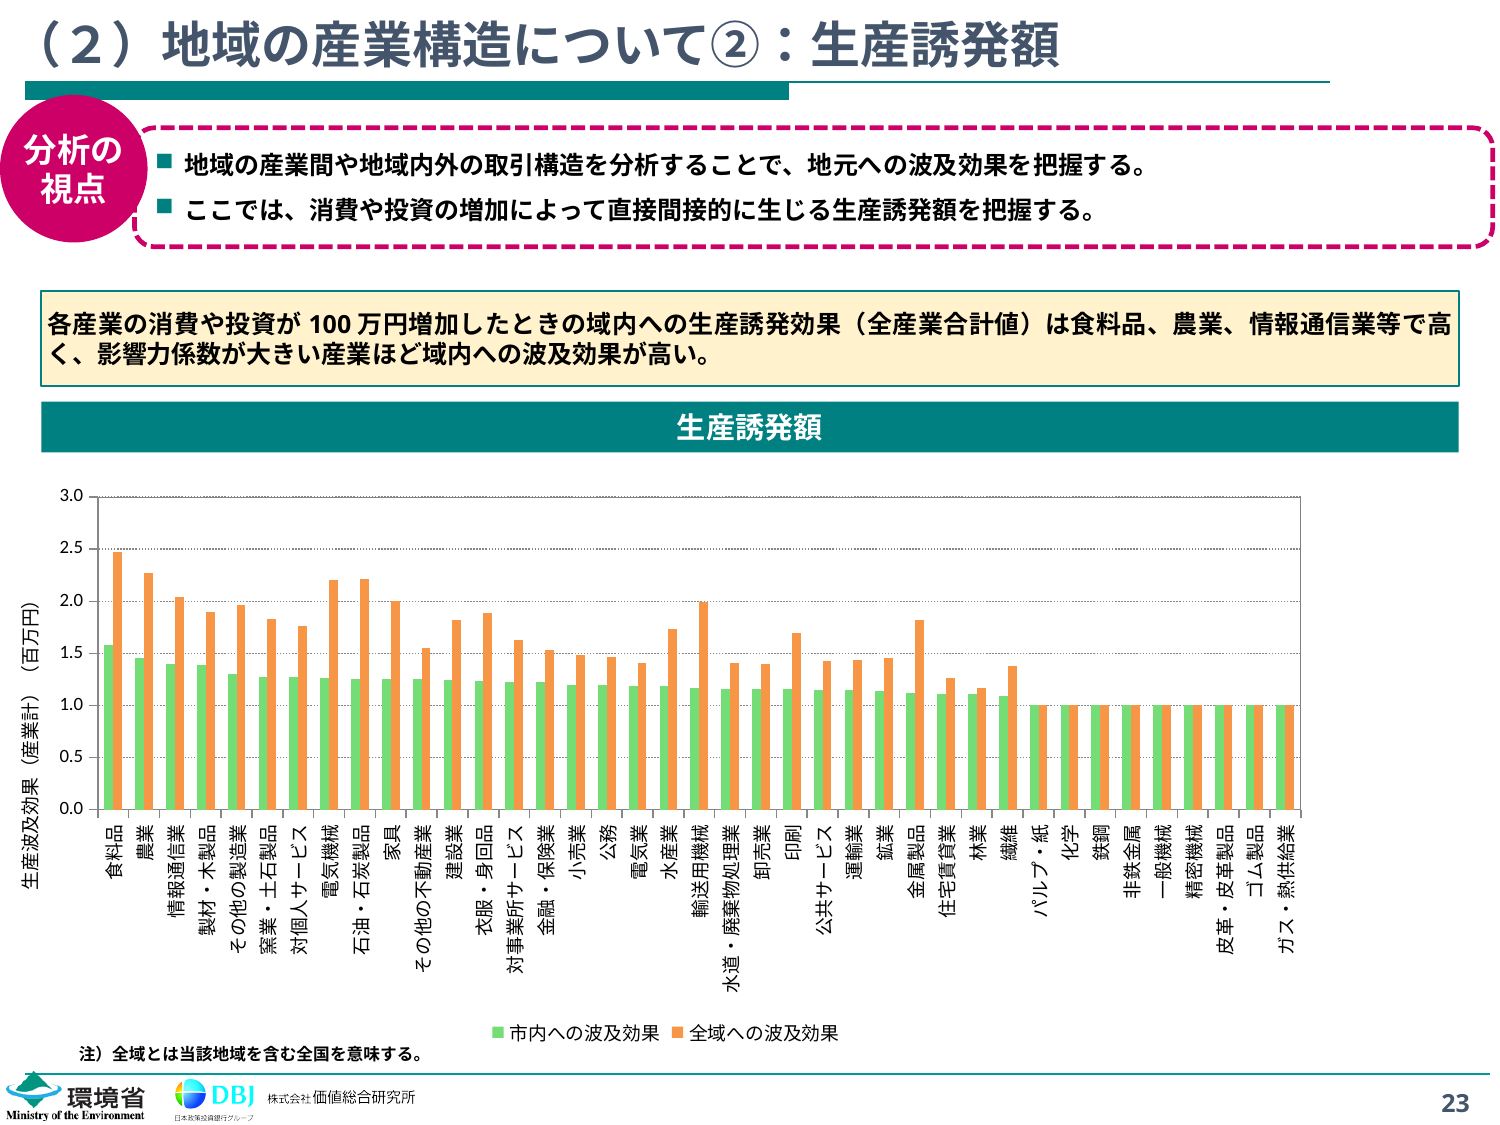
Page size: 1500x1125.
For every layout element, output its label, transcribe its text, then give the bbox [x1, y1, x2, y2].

text_box 各産業の消費や投資が100万円増加したときの域内への生産誘発効果（全産業合計値）は食料品、農業、情報通信業等で高く、影響力係数が大きい産業ほど域内への波及効果が高い。 [41, 291, 1459, 386]
slide_number 23 [1411, 1079, 1500, 1122]
text_box 地域の産業間や地域内外の取引構造を分析することで、地元への波及効果を把握する。 ここでは、消費や投資の増加によって直接間接的に生じる生産誘発額を把握する。 [134, 127, 1493, 247]
text_box 分析の 視点 [0, 94, 148, 243]
text_box 注）全域とは当該地域を含む全国を意味する。 [63, 1060, 484, 1072]
chart [10, 473, 1322, 1052]
picture [2, 1071, 148, 1125]
text_box 生産誘発額 [41, 401, 1459, 453]
title （２）地域の産業構造について②：生産誘発額 [0, 0, 1500, 82]
picture [171, 1075, 419, 1125]
